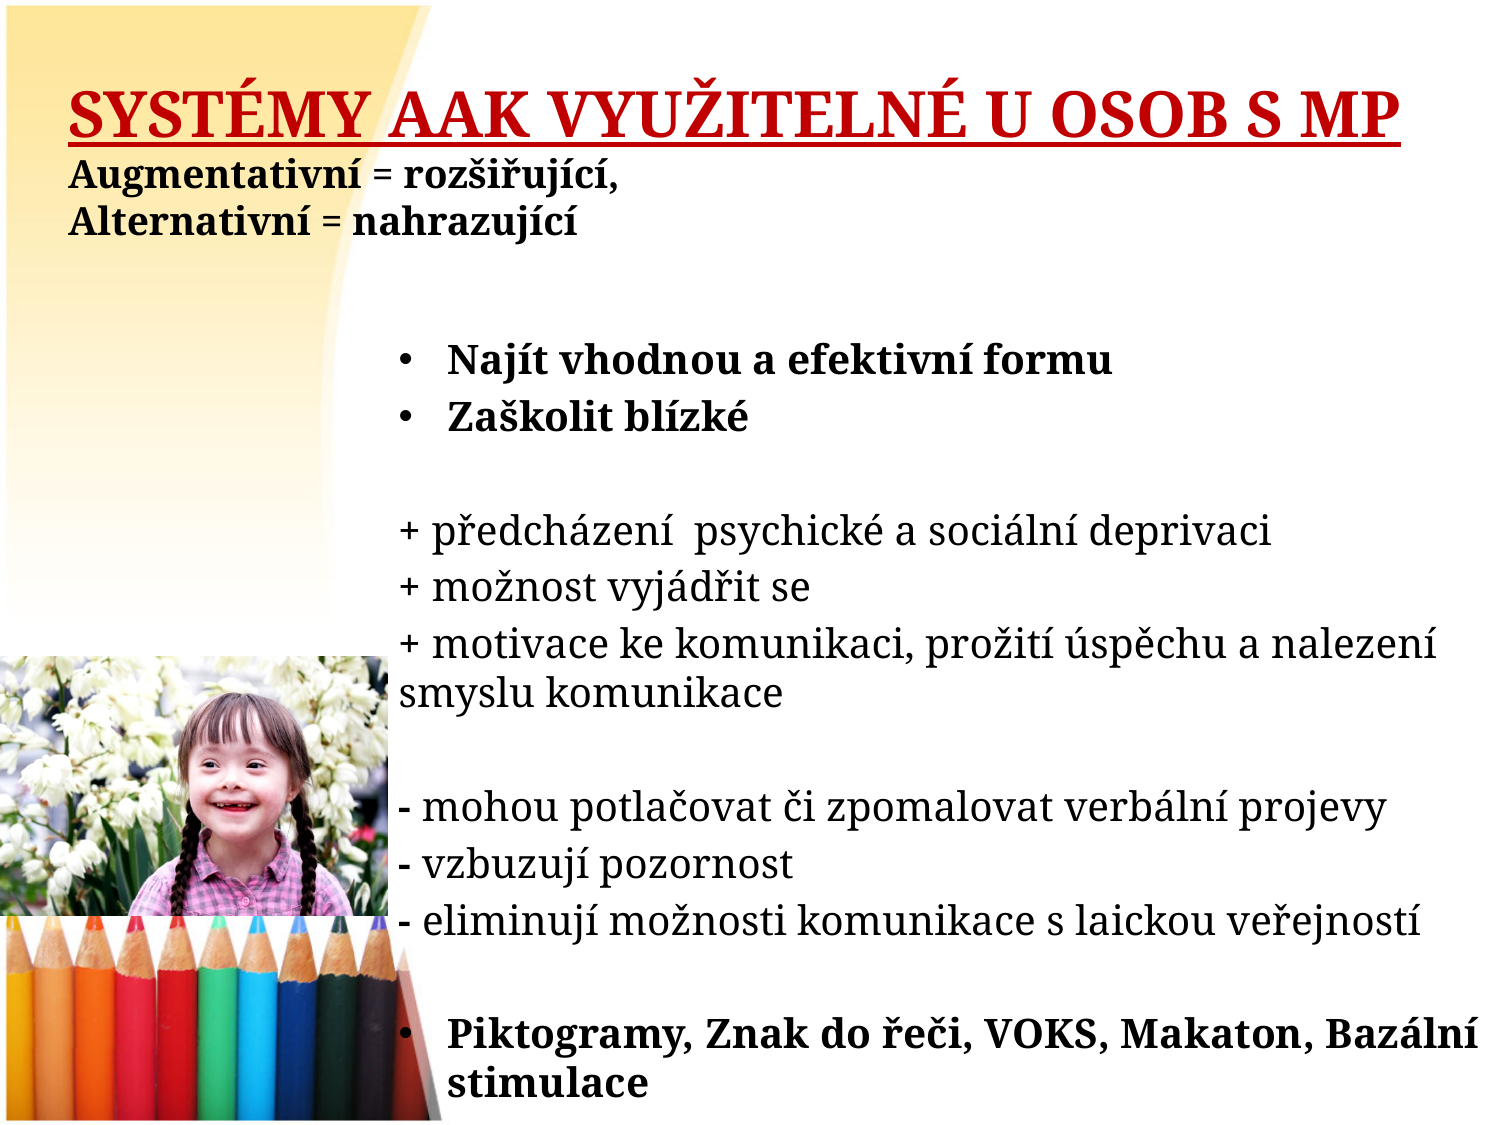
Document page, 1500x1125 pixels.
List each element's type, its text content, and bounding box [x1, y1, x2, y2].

list Najít vhodnou a efektivní formu Zaškolit blízké + předcházení psychické a sociální deprivaci + možnost vyjádřit se + motivace ke komunikaci, prožití úspěchu a nalezení smyslu komunikace - mohou potlačovat či zpomalovat verbální projevy - vzbuzují pozornost - eliminují možnosti komunikace s laickou veřejností Piktogramy, Znak do řeči, VOKS, Makaton, Bazální stimulace [383, 326, 1500, 1125]
picture [0, 0, 1500, 1125]
title SYSTÉMY AAK VYUŽITELNÉ U OSOB S MP Augmentativní = rozšiřující, Alternativní = nahrazující [52, 54, 1426, 339]
